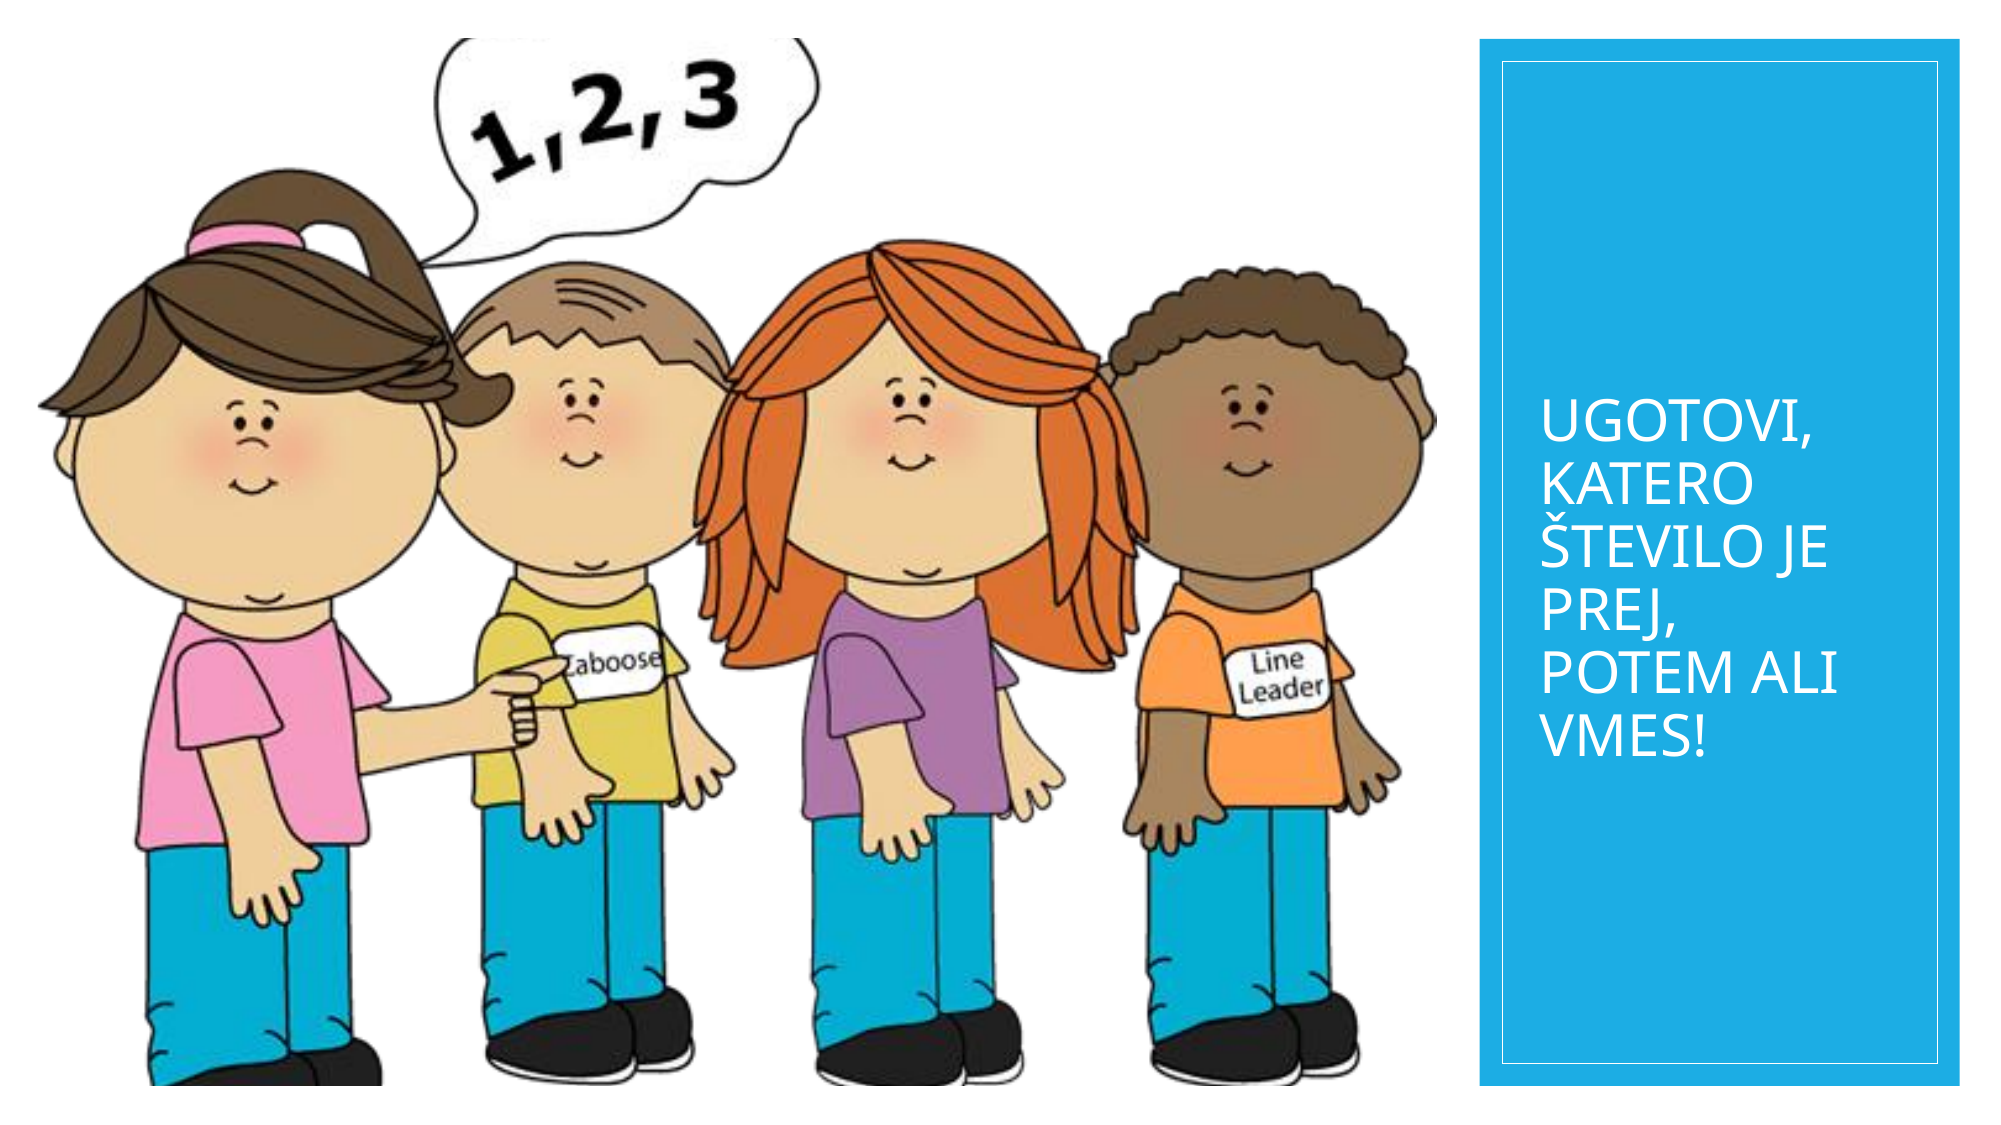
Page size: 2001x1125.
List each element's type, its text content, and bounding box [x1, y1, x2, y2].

title UGOTOVI, KATERO ŠTEVILO JE PREJ, POTEM ALI VMES! [1524, 98, 1924, 777]
picture [37, 38, 1437, 1086]
